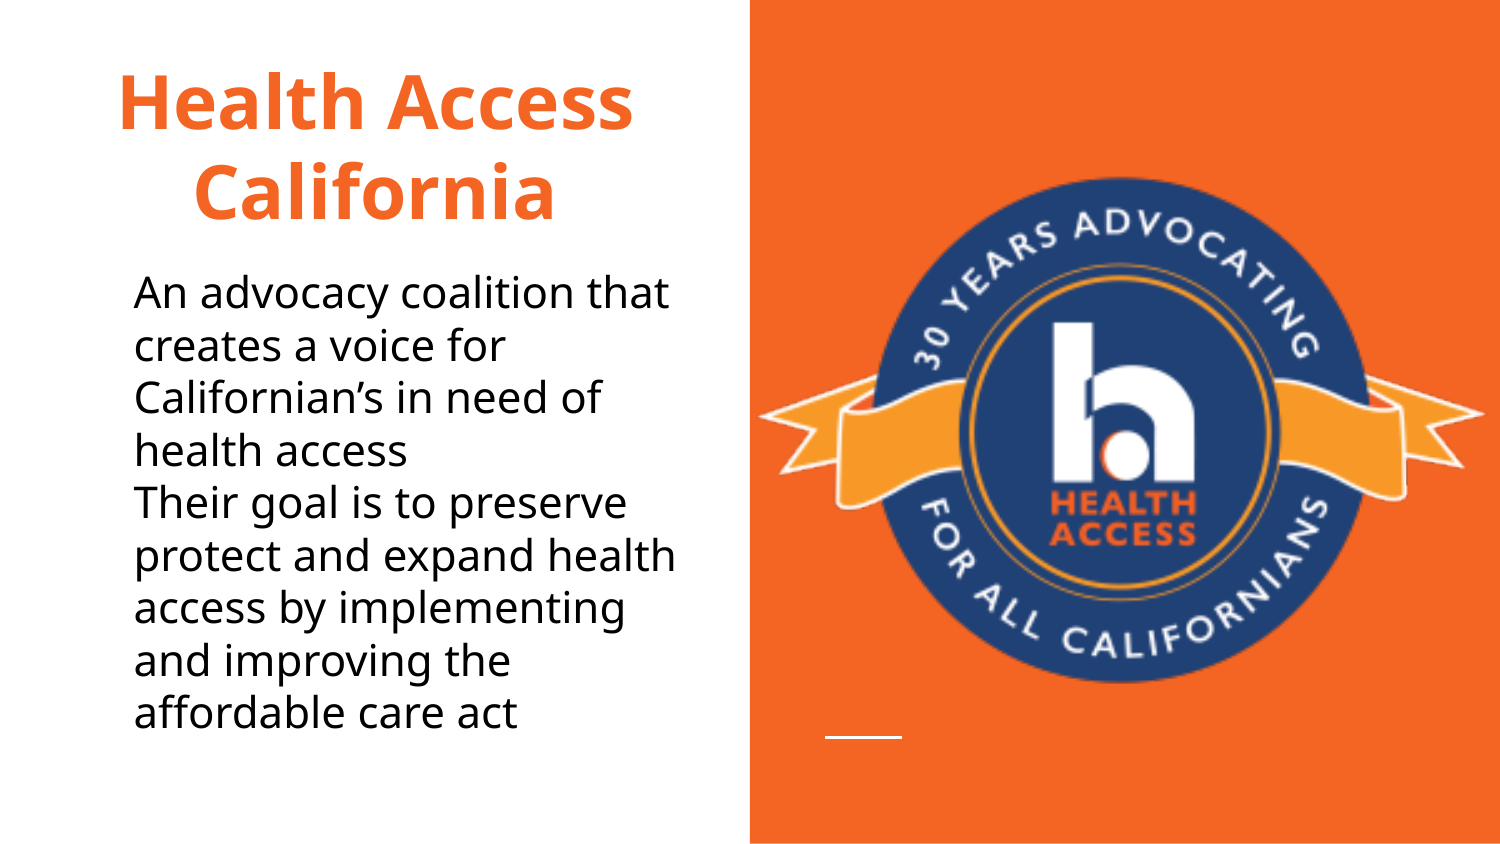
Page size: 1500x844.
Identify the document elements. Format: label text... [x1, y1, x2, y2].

subtitle An advocacy coalition that creates a voice for Californian’s in need of health access Their goal is to preserve protect and expand health access by implementing and improving the affordable care act [43, 249, 708, 782]
picture [749, 128, 1500, 744]
title Health Access California [43, 33, 708, 249]
